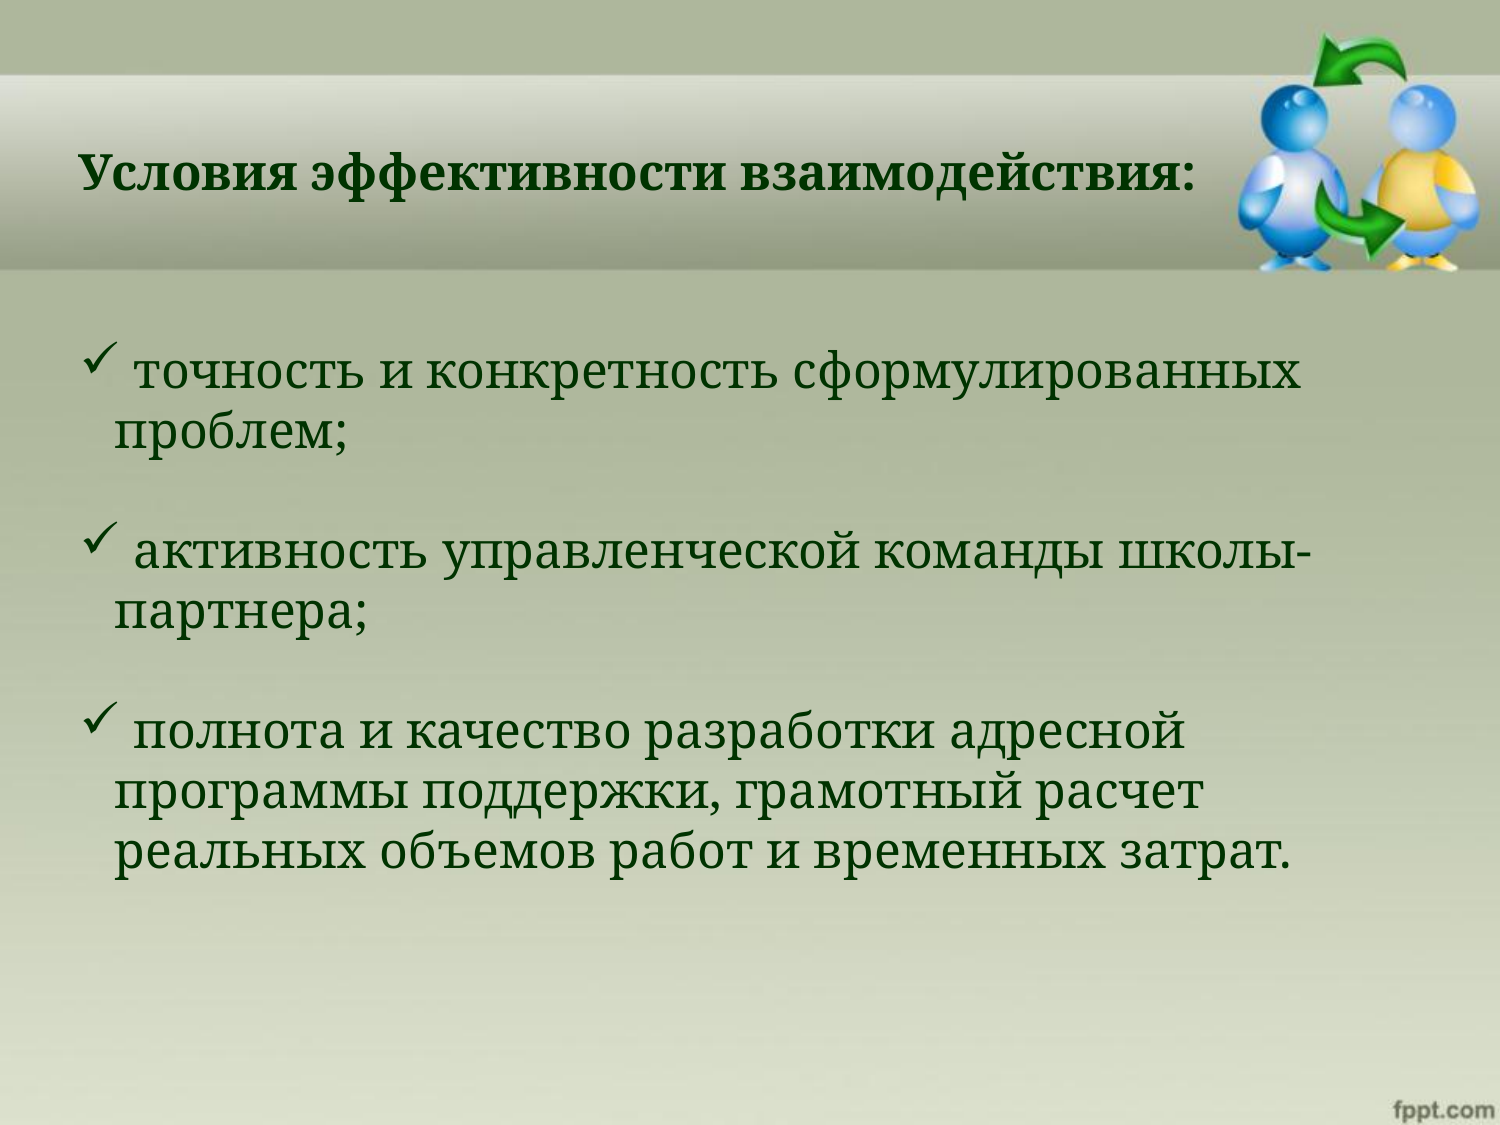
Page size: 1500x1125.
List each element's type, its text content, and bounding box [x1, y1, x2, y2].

text_box точность и конкретность сформулированных проблем; активность управленческой команды школы-партнера; полнота и качество разработки адресной программы поддержки, грамотный расчет реальных объемов работ и временных затрат. [64, 331, 1459, 886]
picture [0, 0, 1500, 1125]
title Условия эффективности взаимодействия: [41, 90, 1235, 251]
